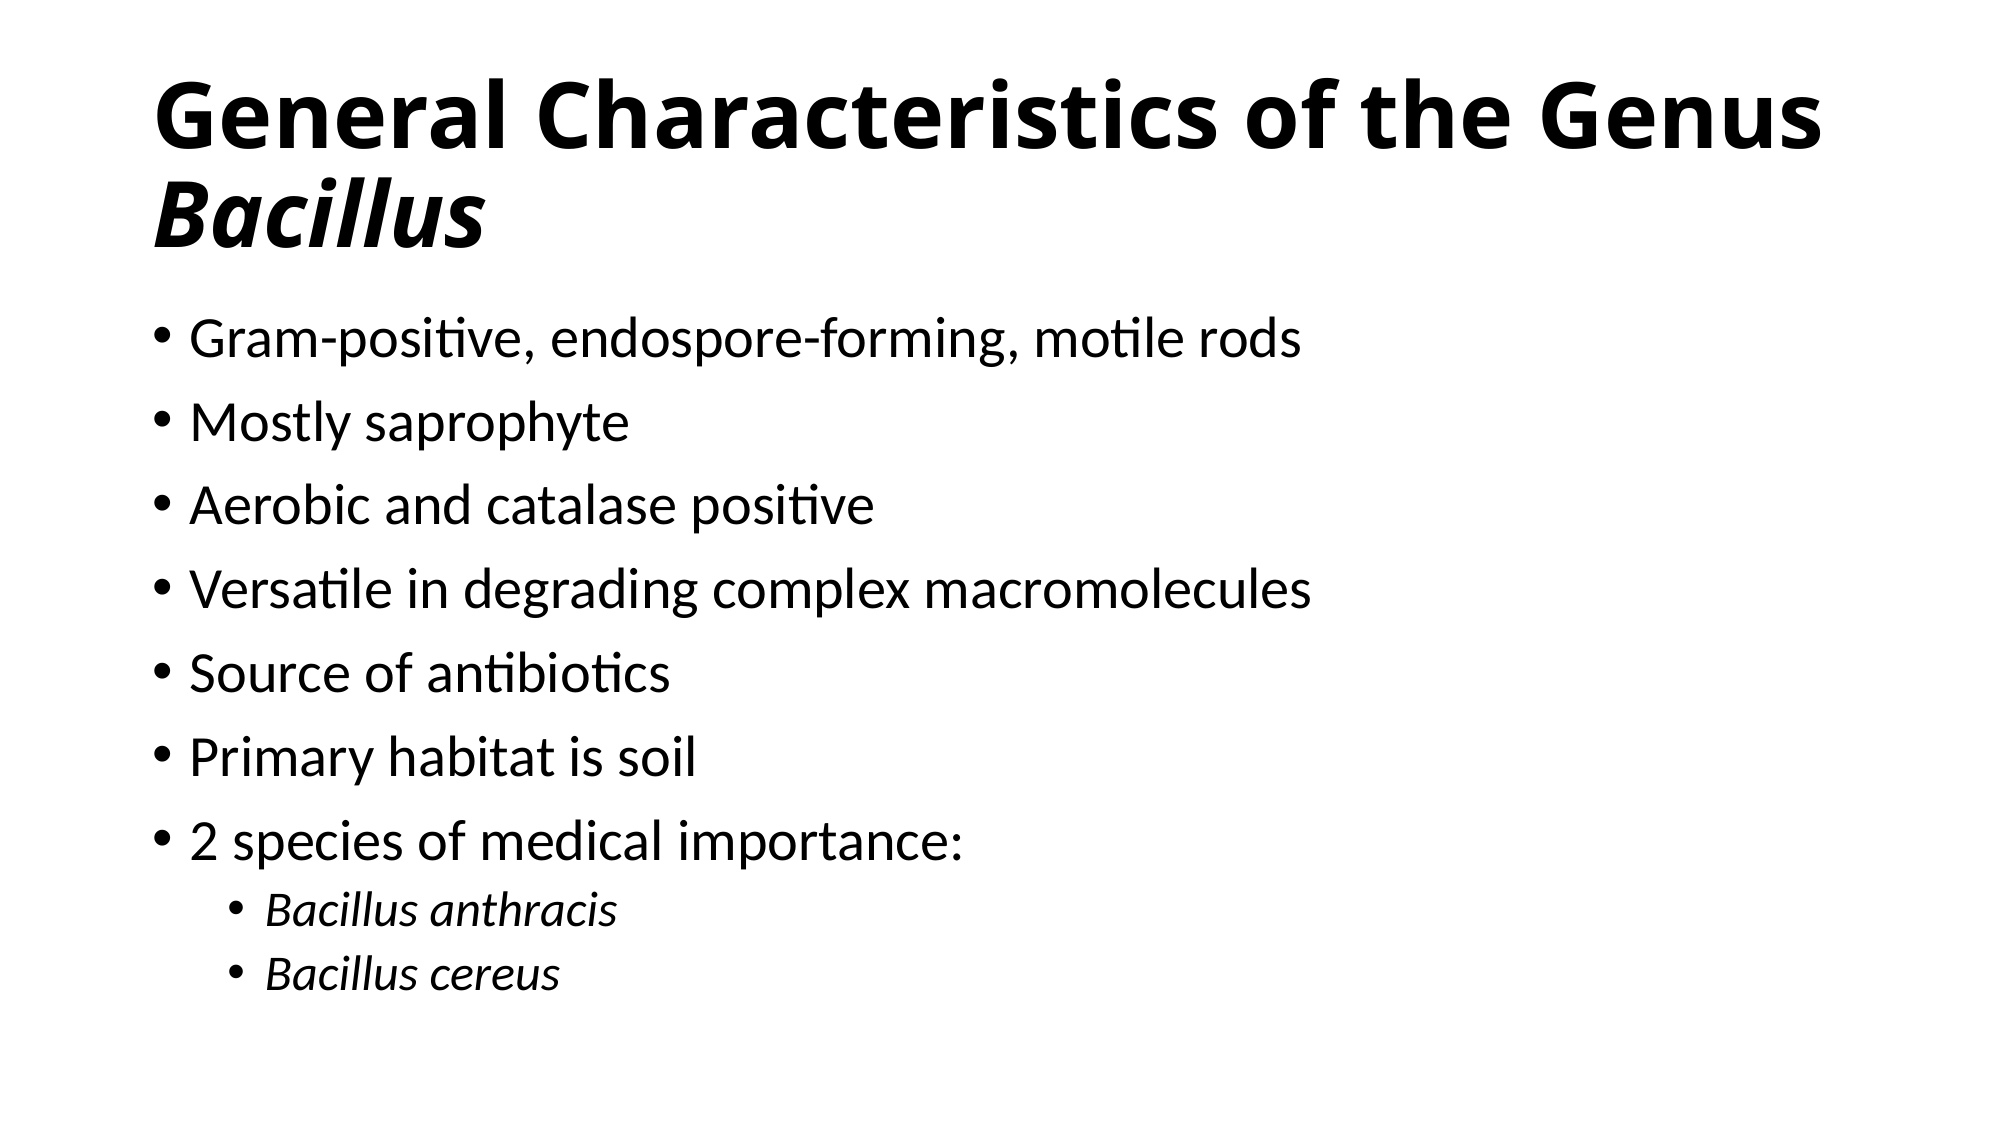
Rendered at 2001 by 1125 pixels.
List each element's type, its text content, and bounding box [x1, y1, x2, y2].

list Gram-positive, endospore-forming, motile rods Mostly saprophyte Aerobic and catalase positive Versatile in degrading complex macromolecules Source of antibiotics Primary habitat is soil 2 species of medical importance: Bacillus anthracis Bacillus cereus [137, 299, 1863, 1014]
title General Characteristics of the Genus Bacillus [137, 59, 1863, 278]
